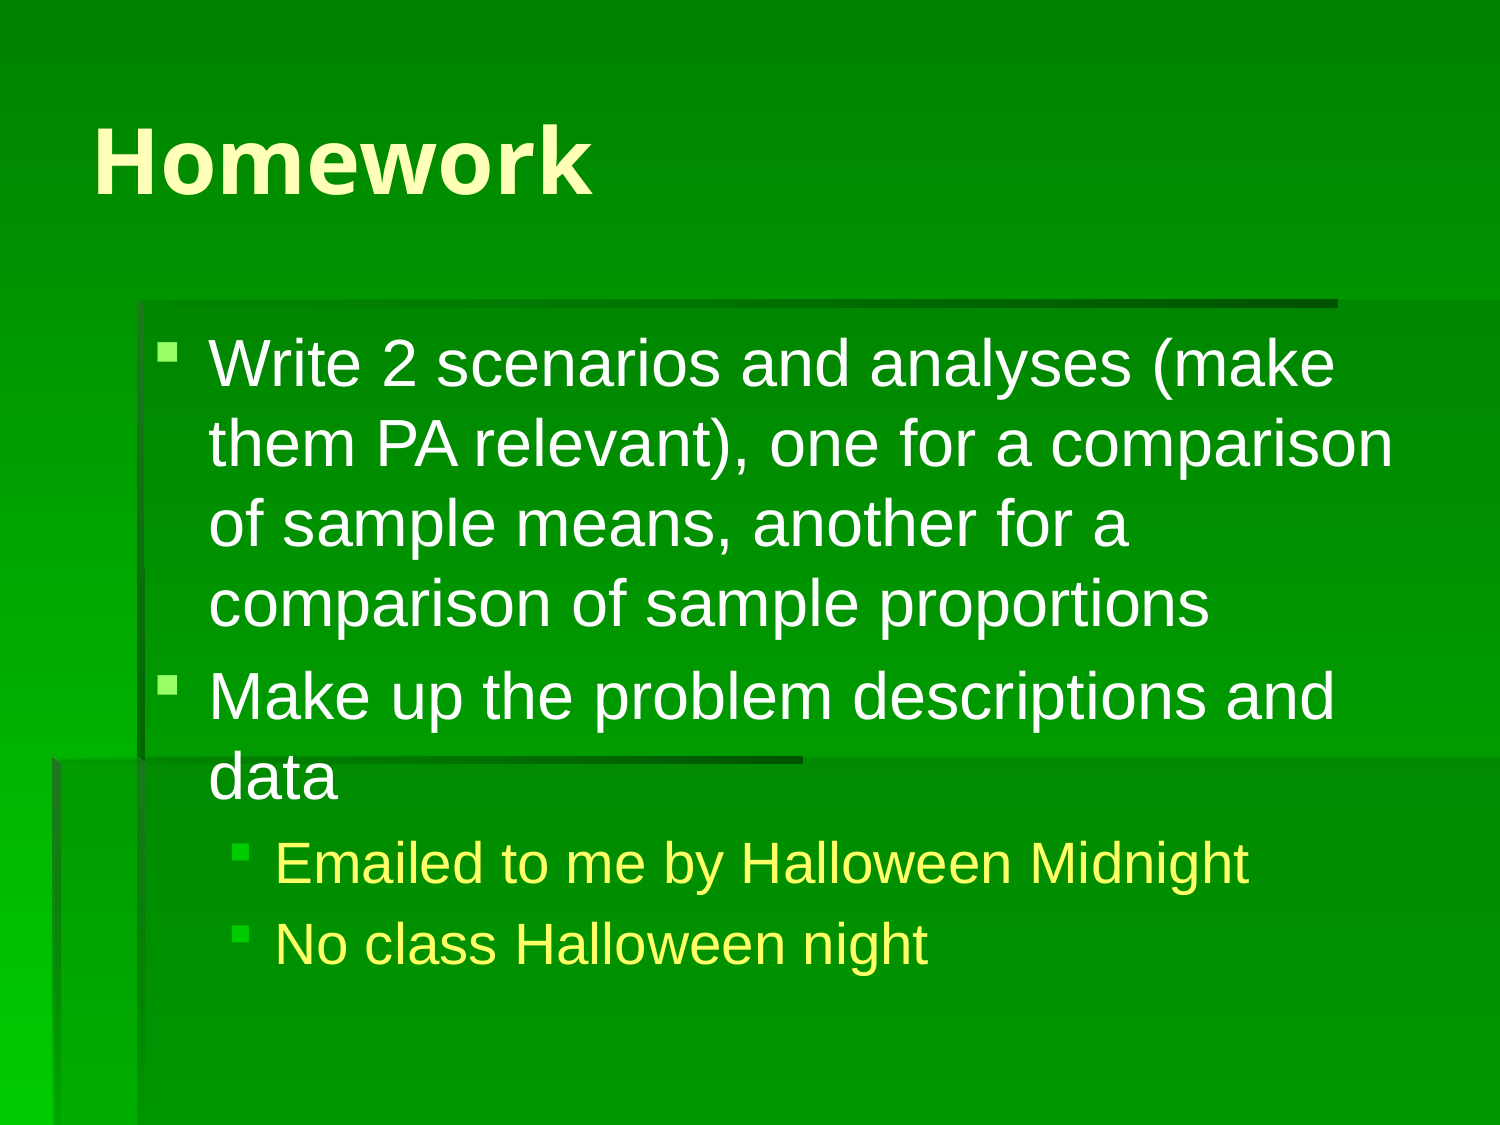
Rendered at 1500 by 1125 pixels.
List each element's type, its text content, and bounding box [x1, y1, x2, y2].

title Homework [74, 39, 1451, 276]
list Write 2 scenarios and analyses (make them PA relevant), one for a comparison of sample means, another for a comparison of sample proportions Make up the problem descriptions and data Emailed to me by Halloween Midnight No class Halloween night [137, 312, 1452, 1001]
